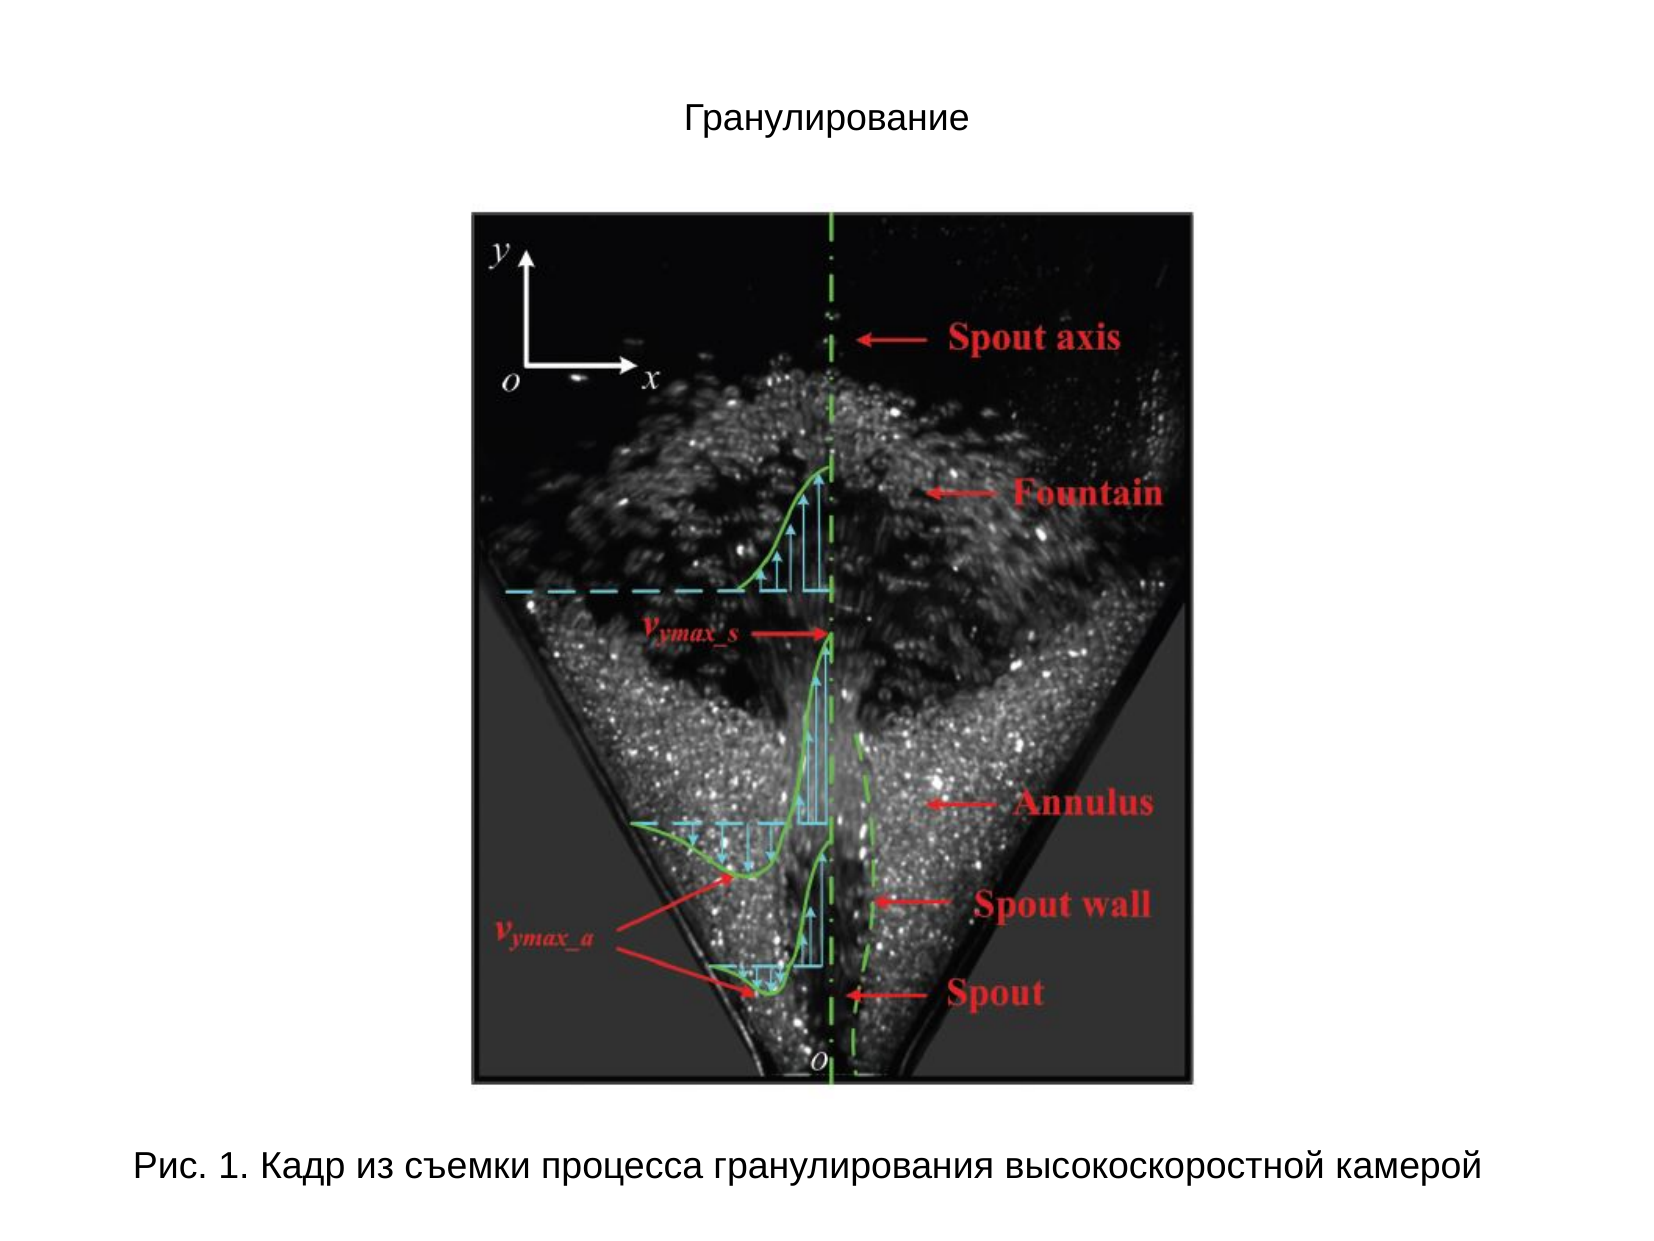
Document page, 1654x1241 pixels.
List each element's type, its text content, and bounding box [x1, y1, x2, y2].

text_box Гранулирование [82, 11, 1571, 219]
text_box Рис. 1. Кадр из съемки процесса гранулирования высокоскоростной камерой [118, 1133, 1654, 1191]
picture [459, 202, 1205, 1099]
